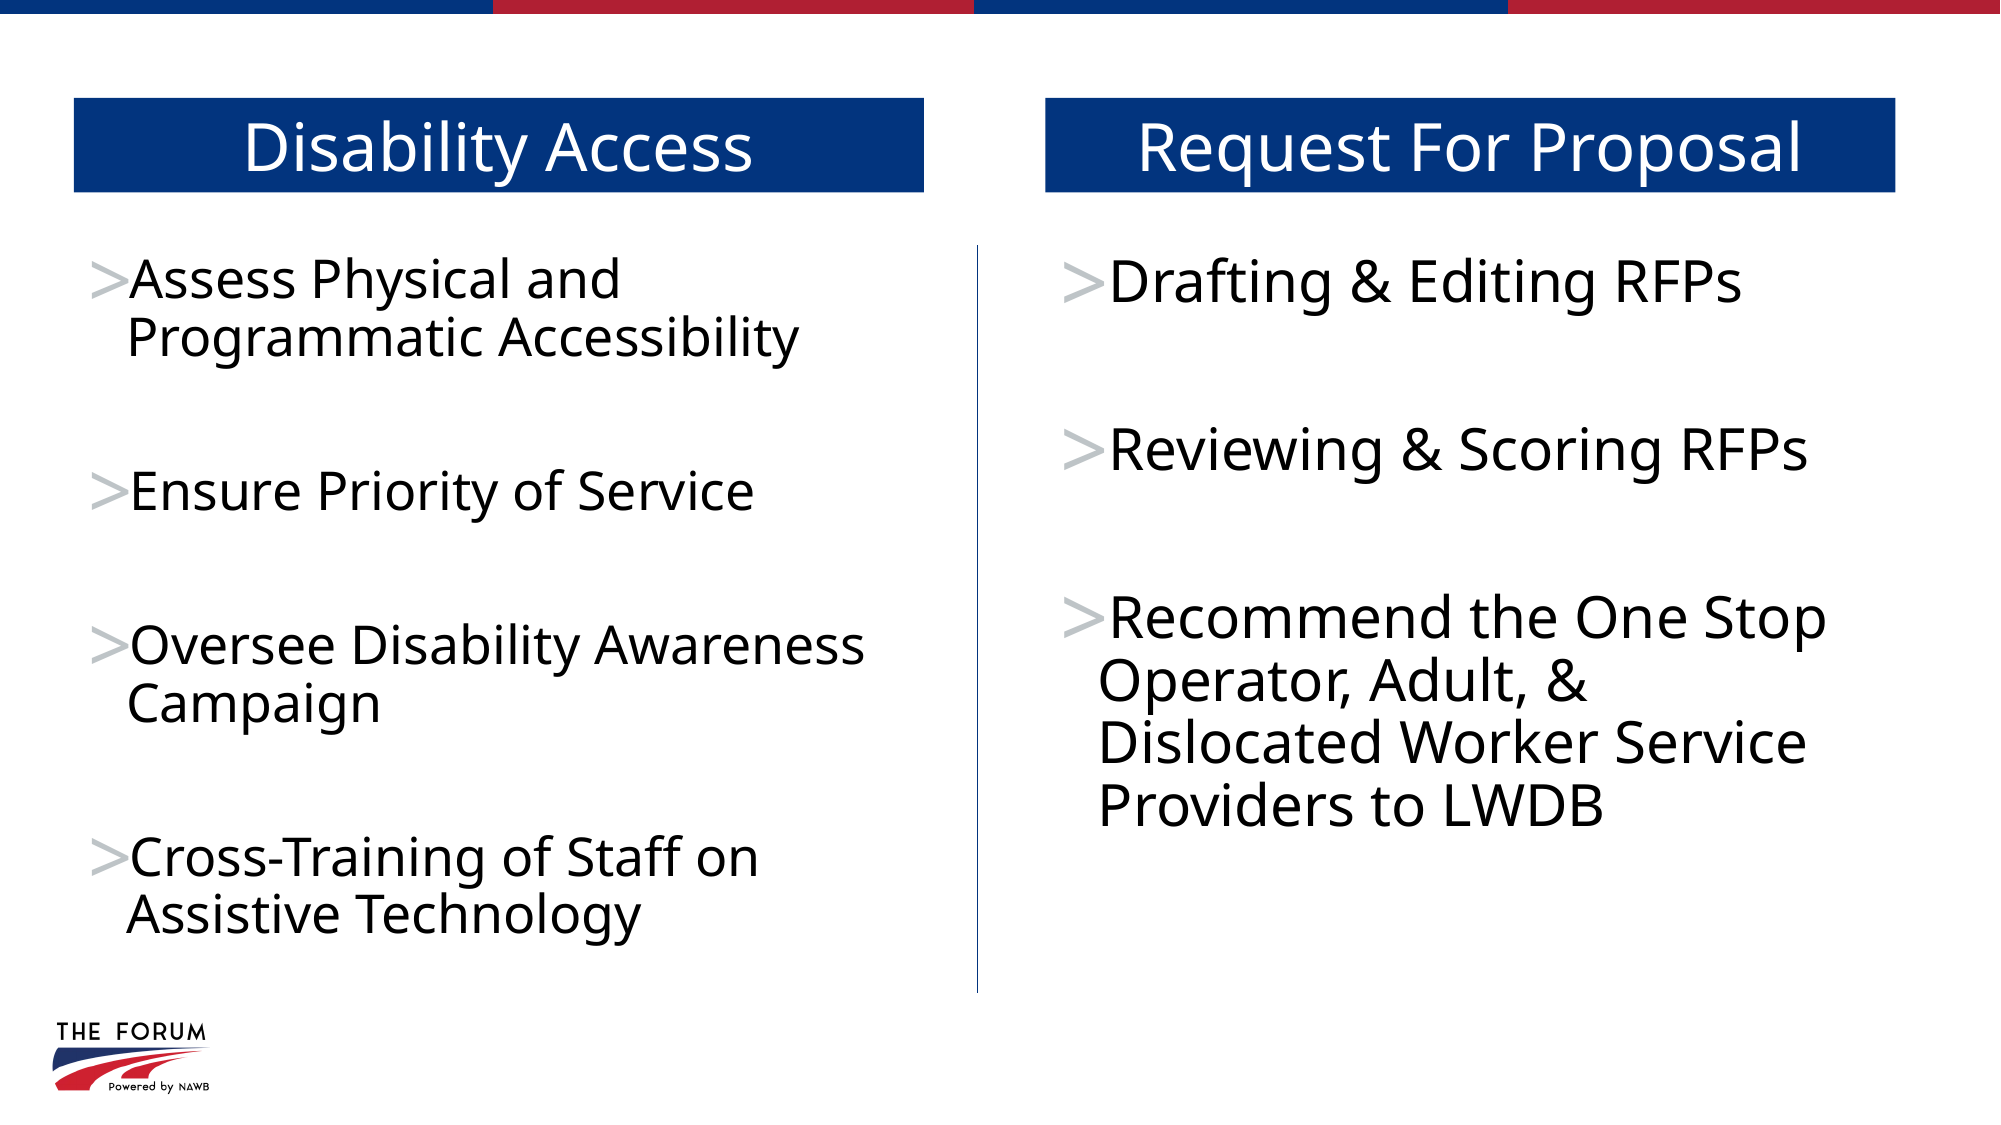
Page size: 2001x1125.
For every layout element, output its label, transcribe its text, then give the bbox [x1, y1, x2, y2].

list Drafting & Editing RFPs Reviewing & Scoring RFPs Recommend the One Stop Operator, Adult, & Dislocated Worker Service Providers to LWDB [1045, 245, 1896, 959]
text_box Disability Access [73, 97, 924, 193]
picture [41, 1013, 221, 1103]
text_box Request For Proposal [1045, 97, 1896, 193]
list Assess Physical and Programmatic Accessibility Ensure Priority of Service Oversee Disability Awareness Campaign Cross-Training of Staff on Assistive Technology [73, 245, 924, 959]
